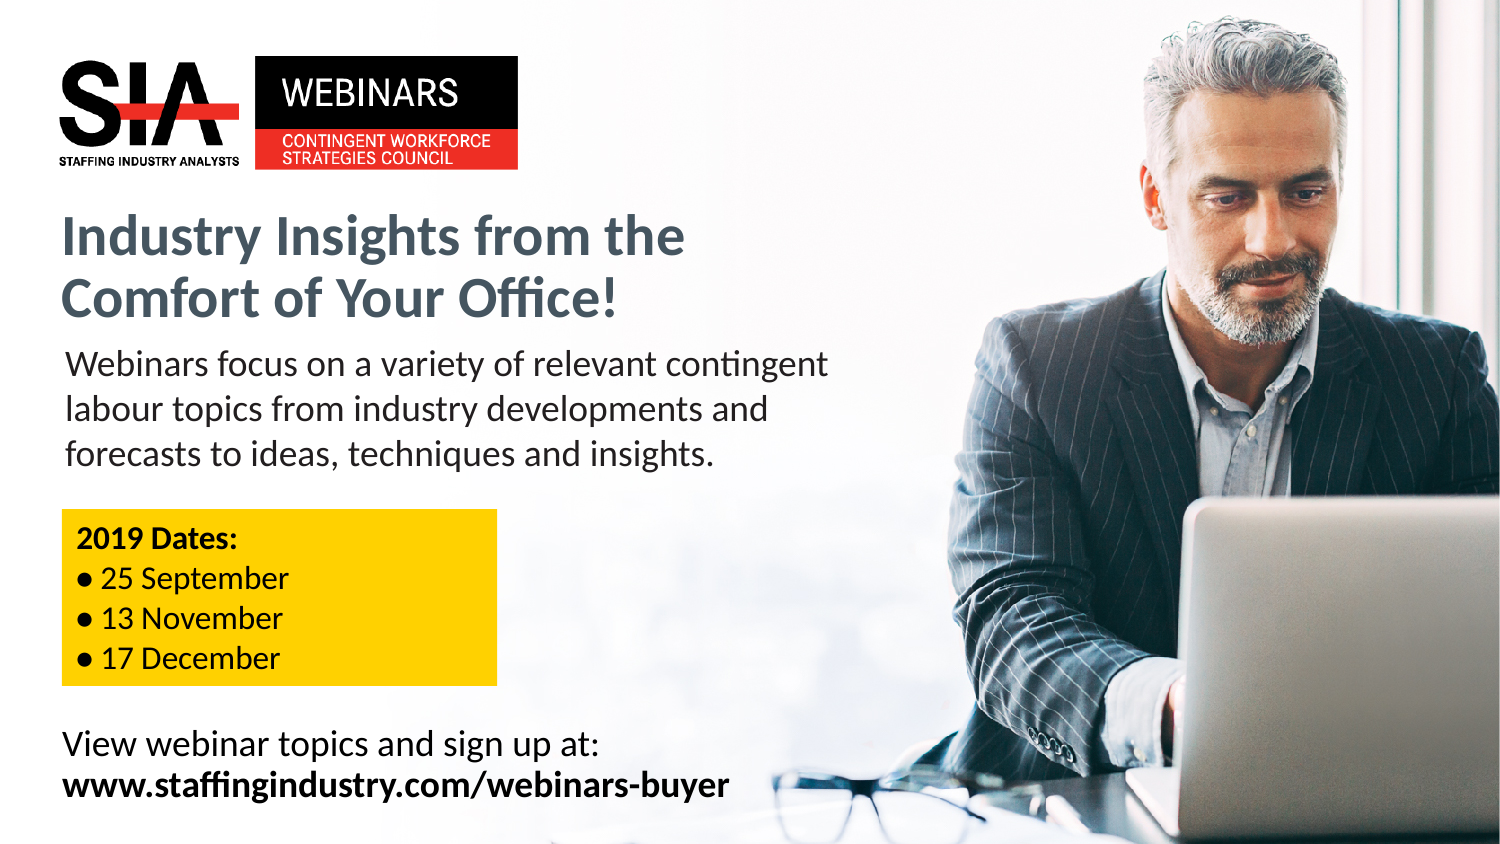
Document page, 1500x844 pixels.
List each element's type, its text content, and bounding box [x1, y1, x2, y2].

text_box Webinars focus on a variety of relevant contingent labour topics from industry developments and forecasts to ideas, techniques and insights. [50, 331, 860, 482]
picture [0, 0, 1500, 844]
text_box Industry Insights from the Comfort of Your Office! [46, 197, 872, 338]
text_box View webinar topics and sign up at: www.staffingindustry.com/webinars-buyer [47, 716, 905, 813]
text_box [61, 509, 518, 722]
